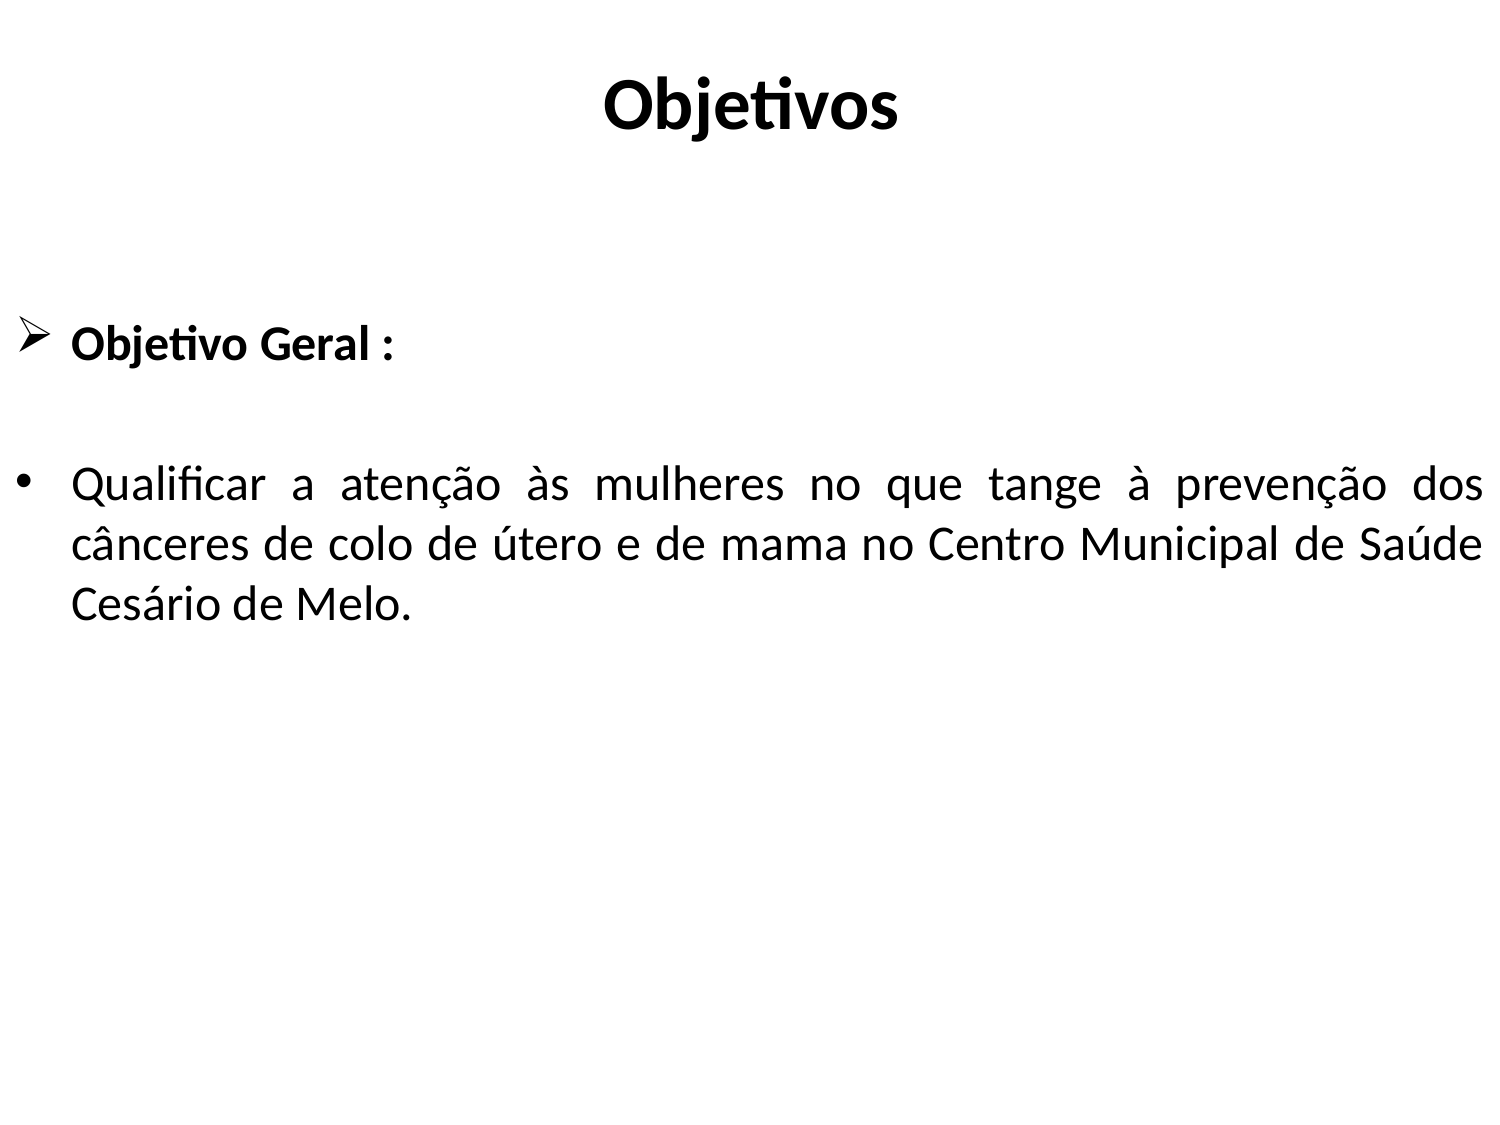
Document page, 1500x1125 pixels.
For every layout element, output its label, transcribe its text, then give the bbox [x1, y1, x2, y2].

list Objetivo Geral : Qualificar a atenção às mulheres no que tange à prevenção dos cânceres de colo de útero e de mama no Centro Municipal de Saúde Cesário de Melo. [0, 302, 1500, 1047]
title Objetivos [76, 30, 1427, 169]
